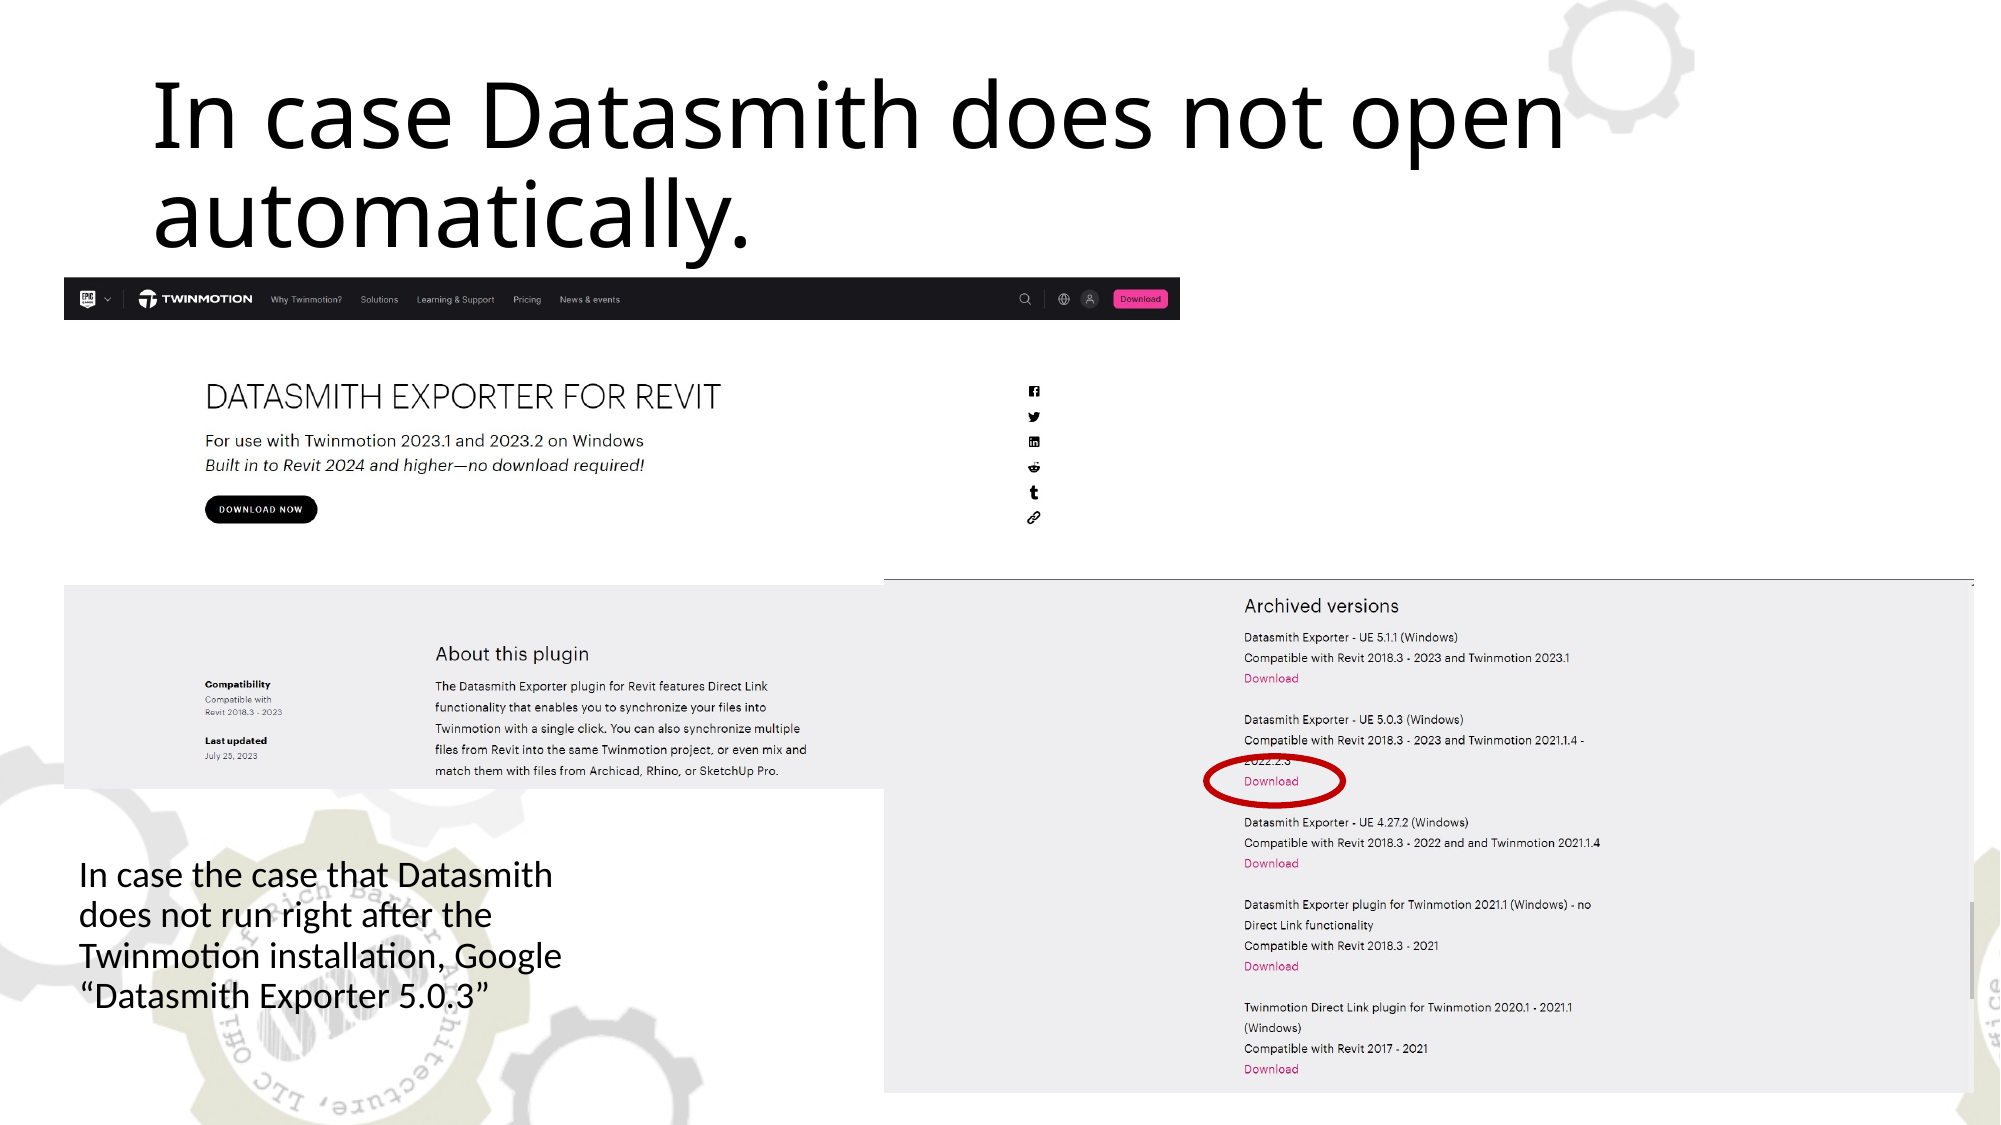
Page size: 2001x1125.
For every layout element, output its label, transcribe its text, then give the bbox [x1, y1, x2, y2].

text_box In case the case that Datasmith does not run right after the Twinmotion installation, Google “Datasmith Exporter 5.0.3” [64, 847, 629, 1041]
picture [64, 277, 1974, 1093]
title In case Datasmith does not open automatically. [137, 59, 1863, 278]
